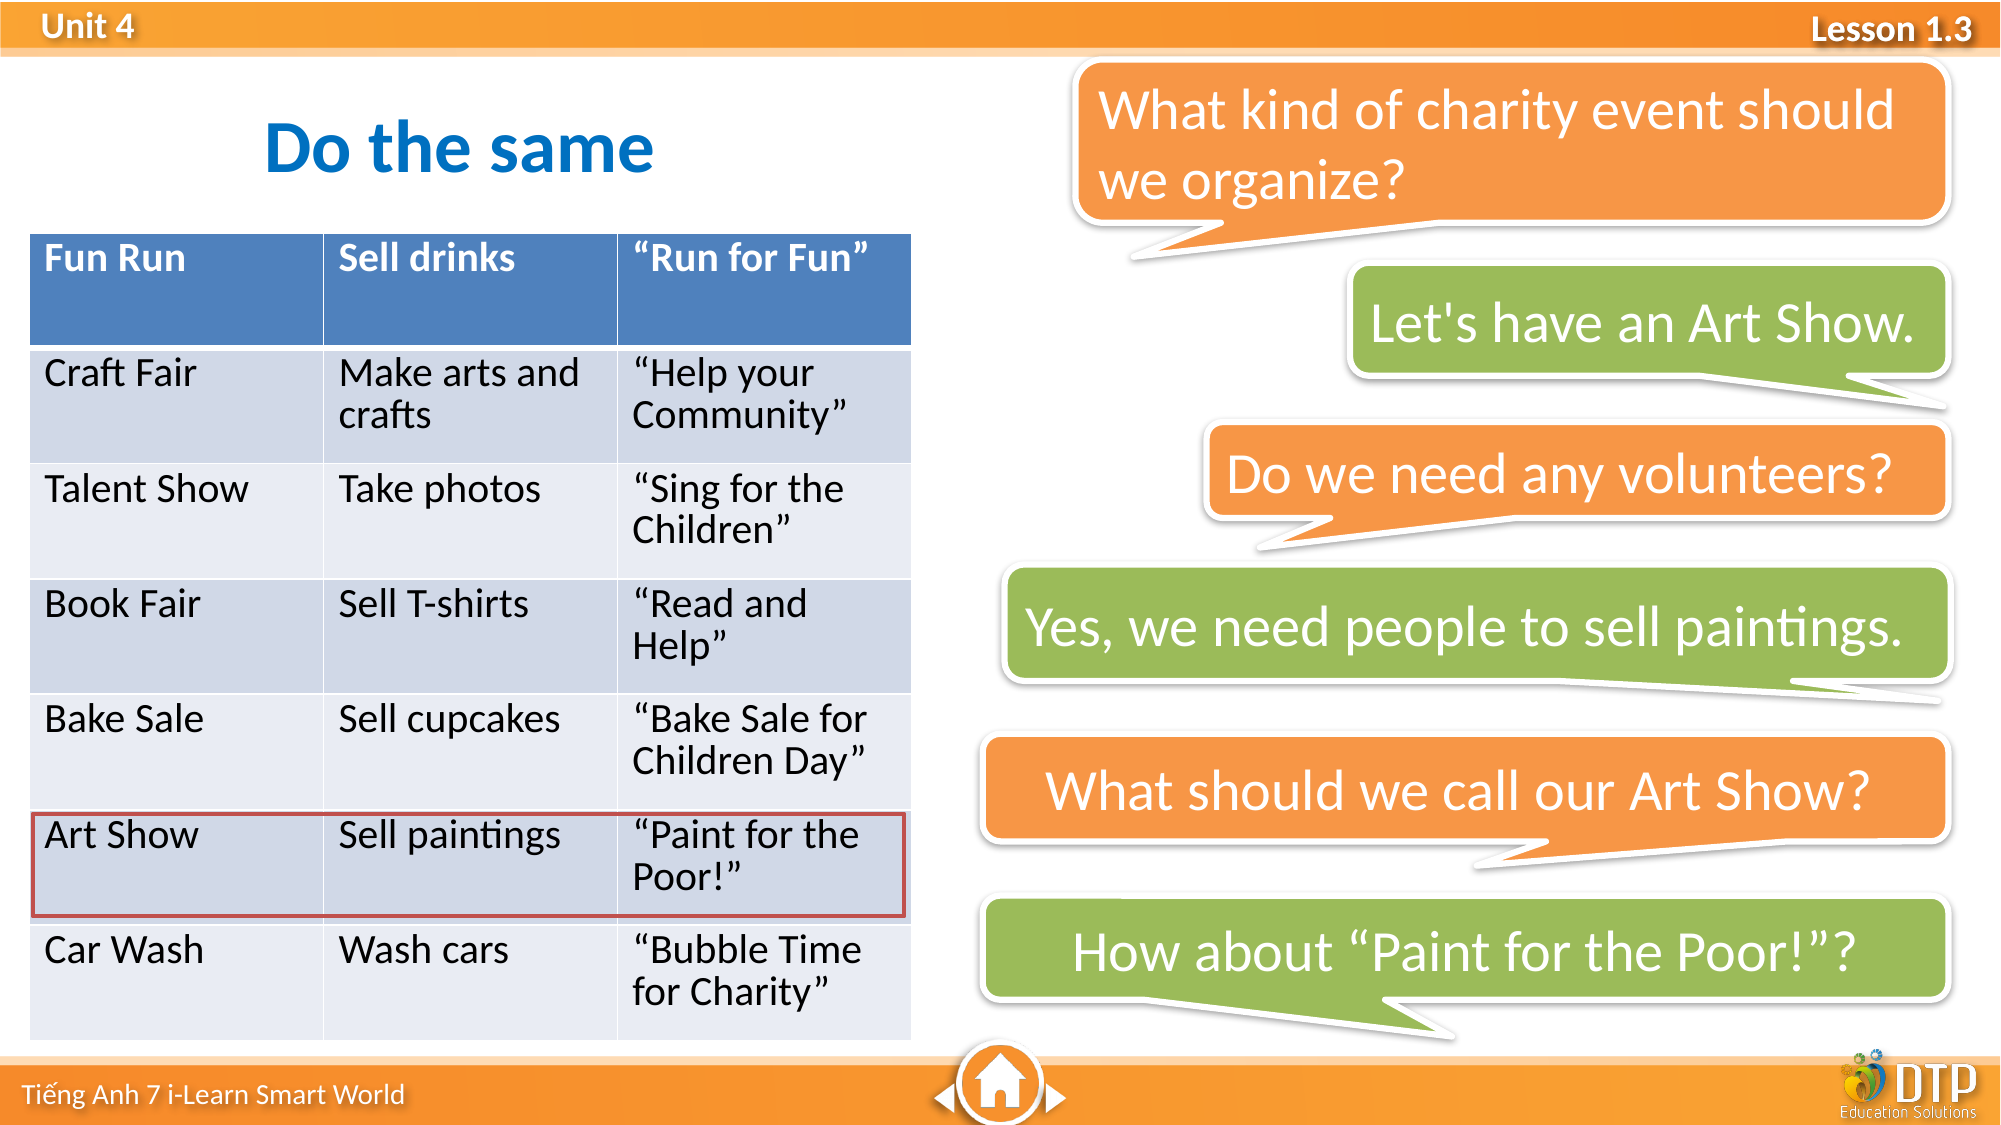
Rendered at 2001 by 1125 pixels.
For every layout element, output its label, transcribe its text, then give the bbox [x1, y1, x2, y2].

table_cell “Help your Community” [618, 351, 911, 463]
table_cell “Bubble Time for Charity” [618, 926, 911, 1040]
text_box How about “Paint for the Poor!”? [979, 892, 1952, 1040]
table_header Fun Run [30, 234, 323, 345]
table_cell Car Wash [30, 926, 323, 1040]
text_box Yes, we need people to sell paintings. [1001, 561, 1954, 704]
table_cell Art Show [30, 811, 323, 924]
table_cell “Sing for the Children” [618, 464, 911, 578]
table_cell Talent Show [30, 464, 323, 578]
table_cell “Paint for the Poor!” [618, 811, 911, 924]
text_box Do we need any volunteers? [1203, 418, 1952, 551]
picture [0, 2, 2001, 1125]
table_cell Wash cars [324, 926, 617, 1040]
text_box Let's have an Art Show. [1346, 259, 1952, 410]
table_cell “Read and Help” [618, 580, 911, 693]
text_box What kind of charity event should we organize? [1072, 56, 1952, 260]
text_box What should we call our Art Show? [979, 730, 1952, 869]
table_cell Sell paintings [324, 918, 617, 924]
table_cell Take photos [324, 464, 617, 578]
table_cell Sell T-shirts [324, 580, 617, 693]
table_cell Book Fair [30, 580, 323, 693]
table_cell “Bake Sale for Children Day” [618, 695, 911, 809]
text_box [31, 812, 906, 918]
table_cell Craft Fair [30, 351, 323, 463]
table_cell Bake Sale [30, 695, 323, 809]
table_cell Sell cupcakes [324, 695, 617, 809]
table_header “Run for Fun” [618, 234, 911, 345]
table_header Sell drinks [324, 234, 617, 345]
text_box Do the same [188, 89, 732, 195]
table_cell Make arts and crafts [324, 351, 617, 463]
